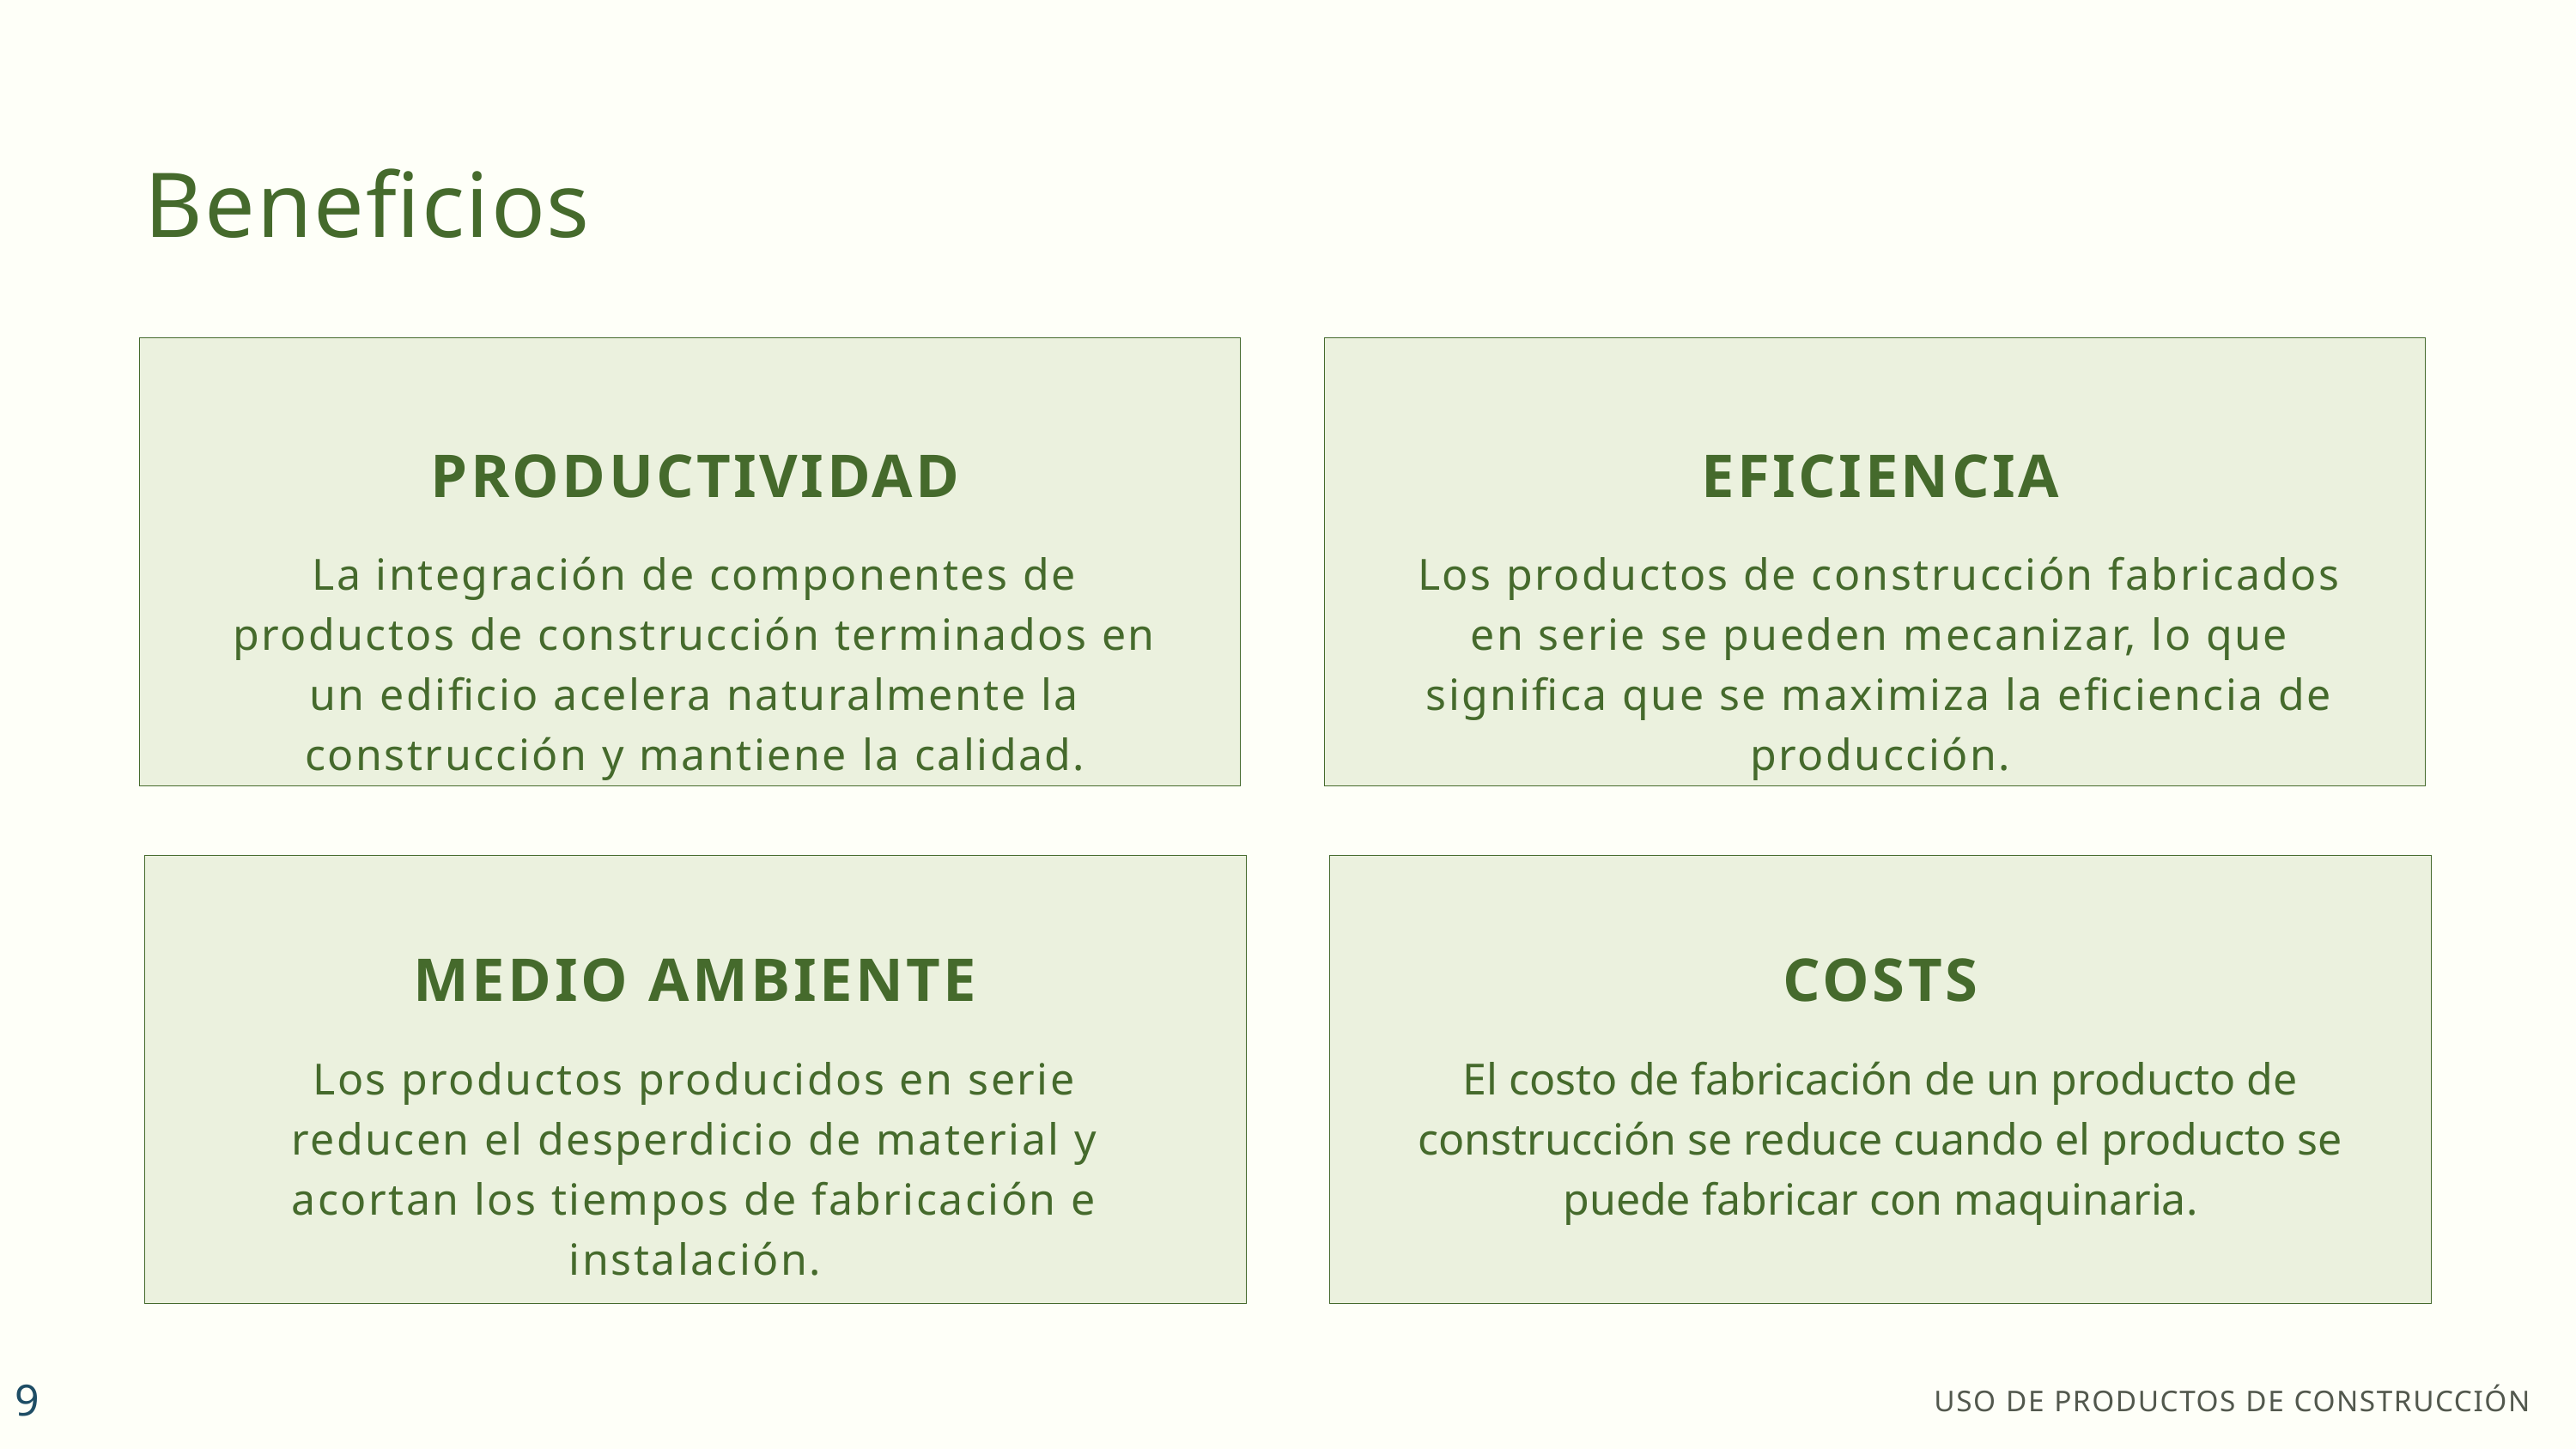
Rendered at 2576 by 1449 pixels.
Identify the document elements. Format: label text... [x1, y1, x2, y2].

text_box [1404, 939, 2357, 1223]
slide_number 9 [2, 1376, 303, 1428]
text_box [219, 939, 1172, 1223]
text_box [139, 337, 1241, 786]
text_box [1324, 337, 2426, 786]
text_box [1404, 434, 2357, 719]
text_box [219, 434, 1172, 780]
text_box Beneficios [144, 135, 2426, 256]
text_box [144, 855, 1247, 1304]
text_box [1329, 855, 2432, 1304]
